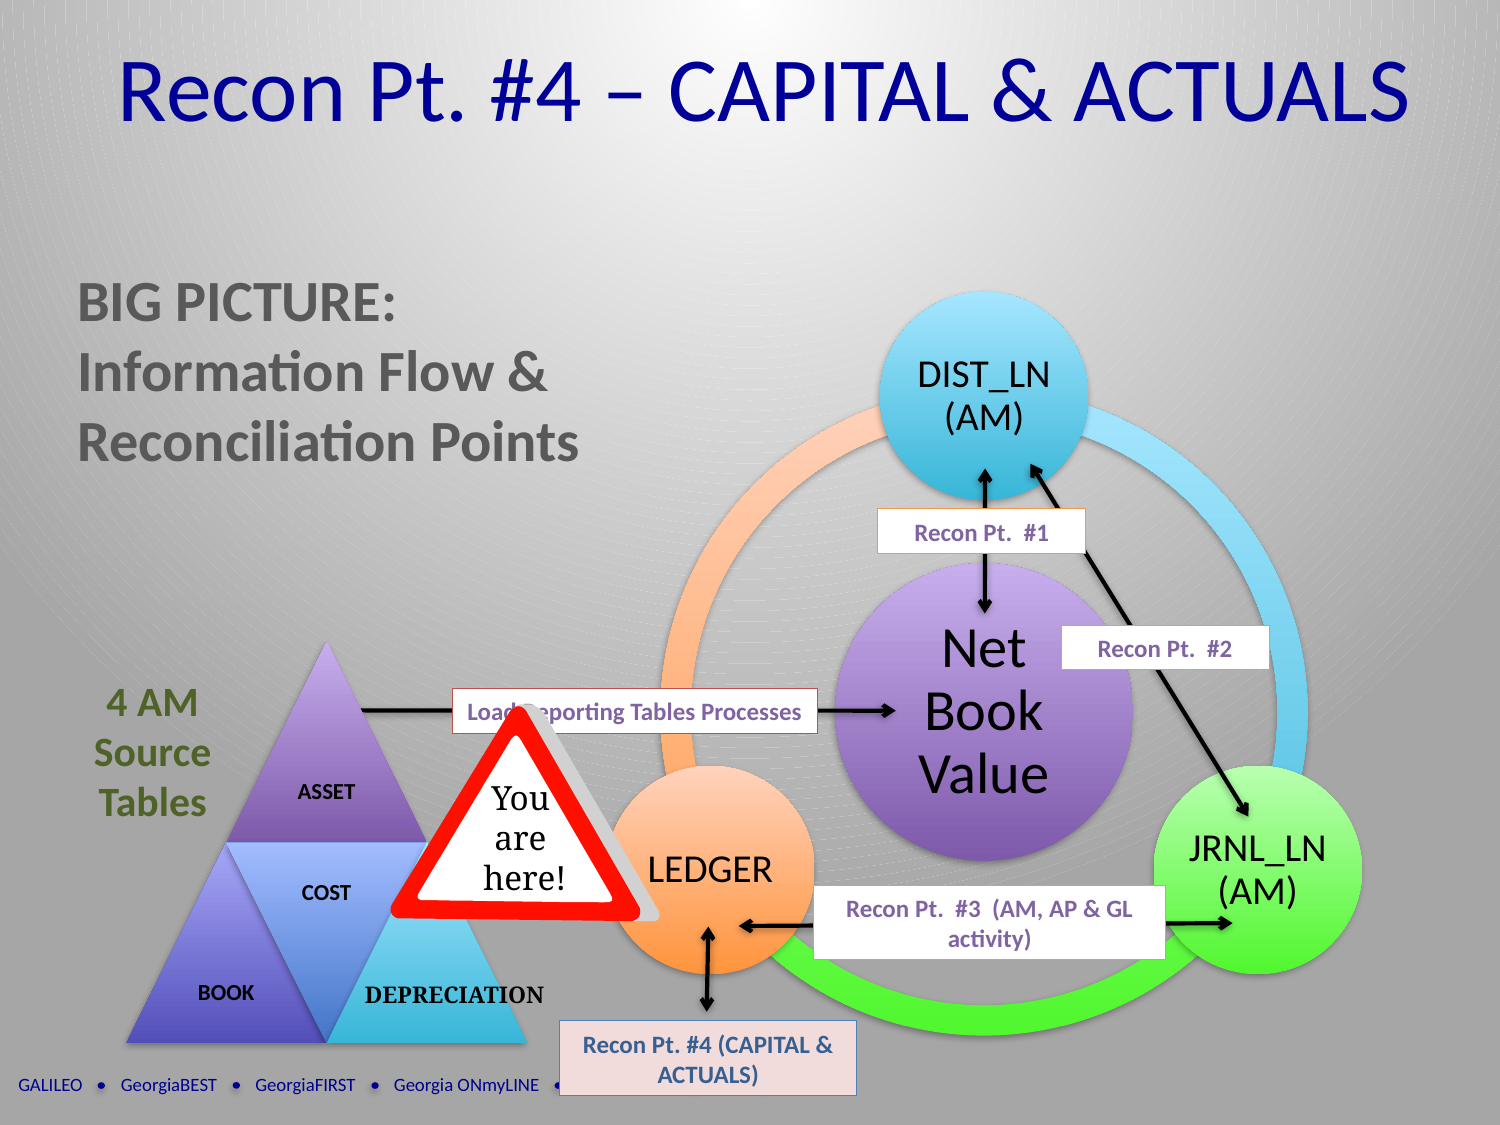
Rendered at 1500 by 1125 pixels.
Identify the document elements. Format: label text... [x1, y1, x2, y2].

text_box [738, 922, 1233, 927]
text_box Recon Pt. #4 (CAPITAL & ACTUALS) [559, 1085, 857, 1096]
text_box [32, 641, 621, 1044]
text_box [962, 530, 1317, 750]
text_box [524, 291, 1444, 1078]
picture [388, 704, 662, 924]
text_box BIG PICTURE: Information Flow & Reconciliation Points [62, 256, 638, 481]
title Recon Pt. #4 – CAPITAL & ACTUALS [62, 21, 1468, 210]
